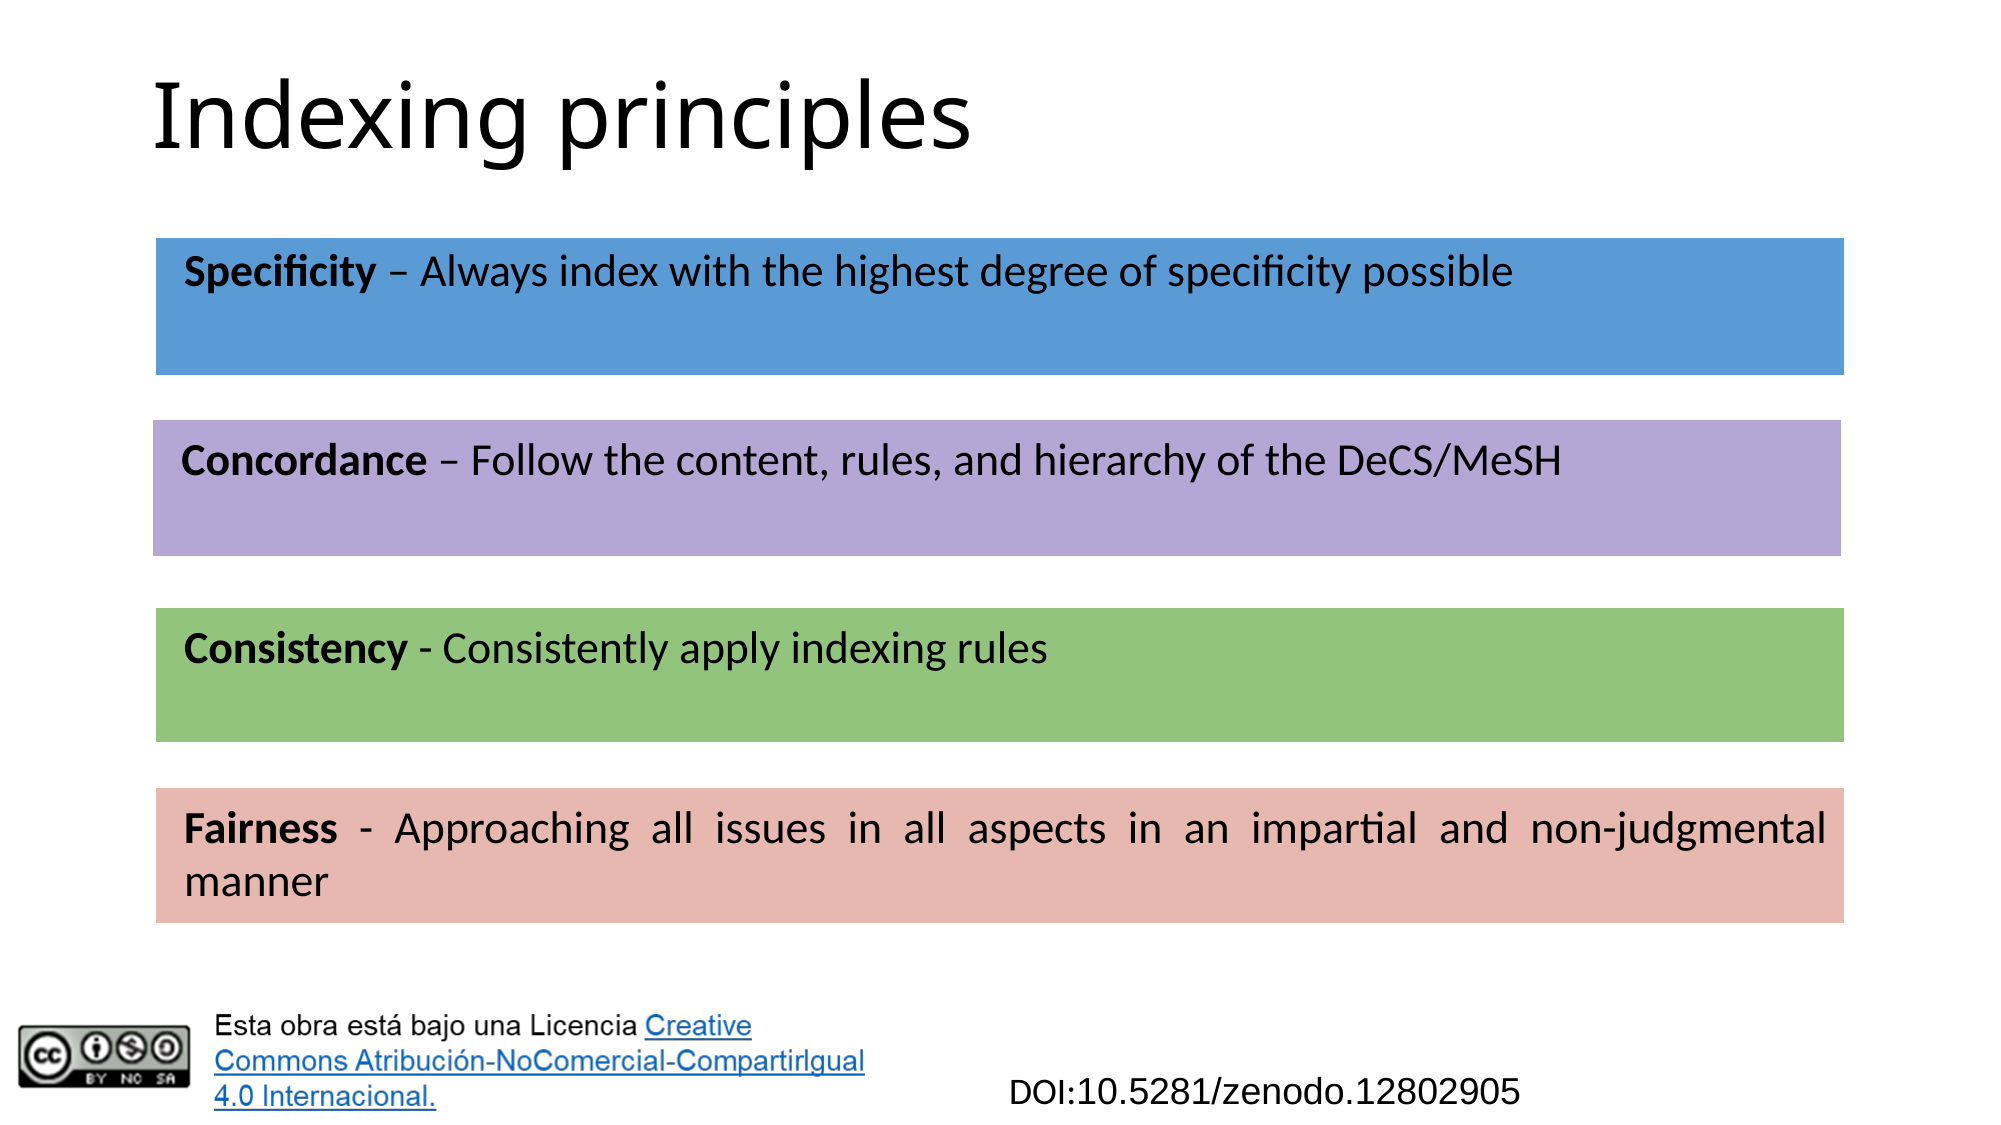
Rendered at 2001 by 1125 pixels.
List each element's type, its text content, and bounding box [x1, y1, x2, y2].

table_header Fairness - Approaching all issues in all aspects in an impartial and non-judgmental manner [156, 788, 1844, 923]
title Indexing principles [137, 9, 1863, 228]
table_header Concordance – Follow the content, rules, and hierarchy of the DeCS/MeSH [153, 420, 1841, 556]
picture [8, 998, 898, 1125]
text_box DOI:10.5281/zenodo.12802905 [994, 1059, 2000, 1120]
table_header Consistency - Consistently apply indexing rules [156, 608, 1844, 742]
table_header Specificity – Always index with the highest degree of specificity possible [156, 238, 1844, 375]
